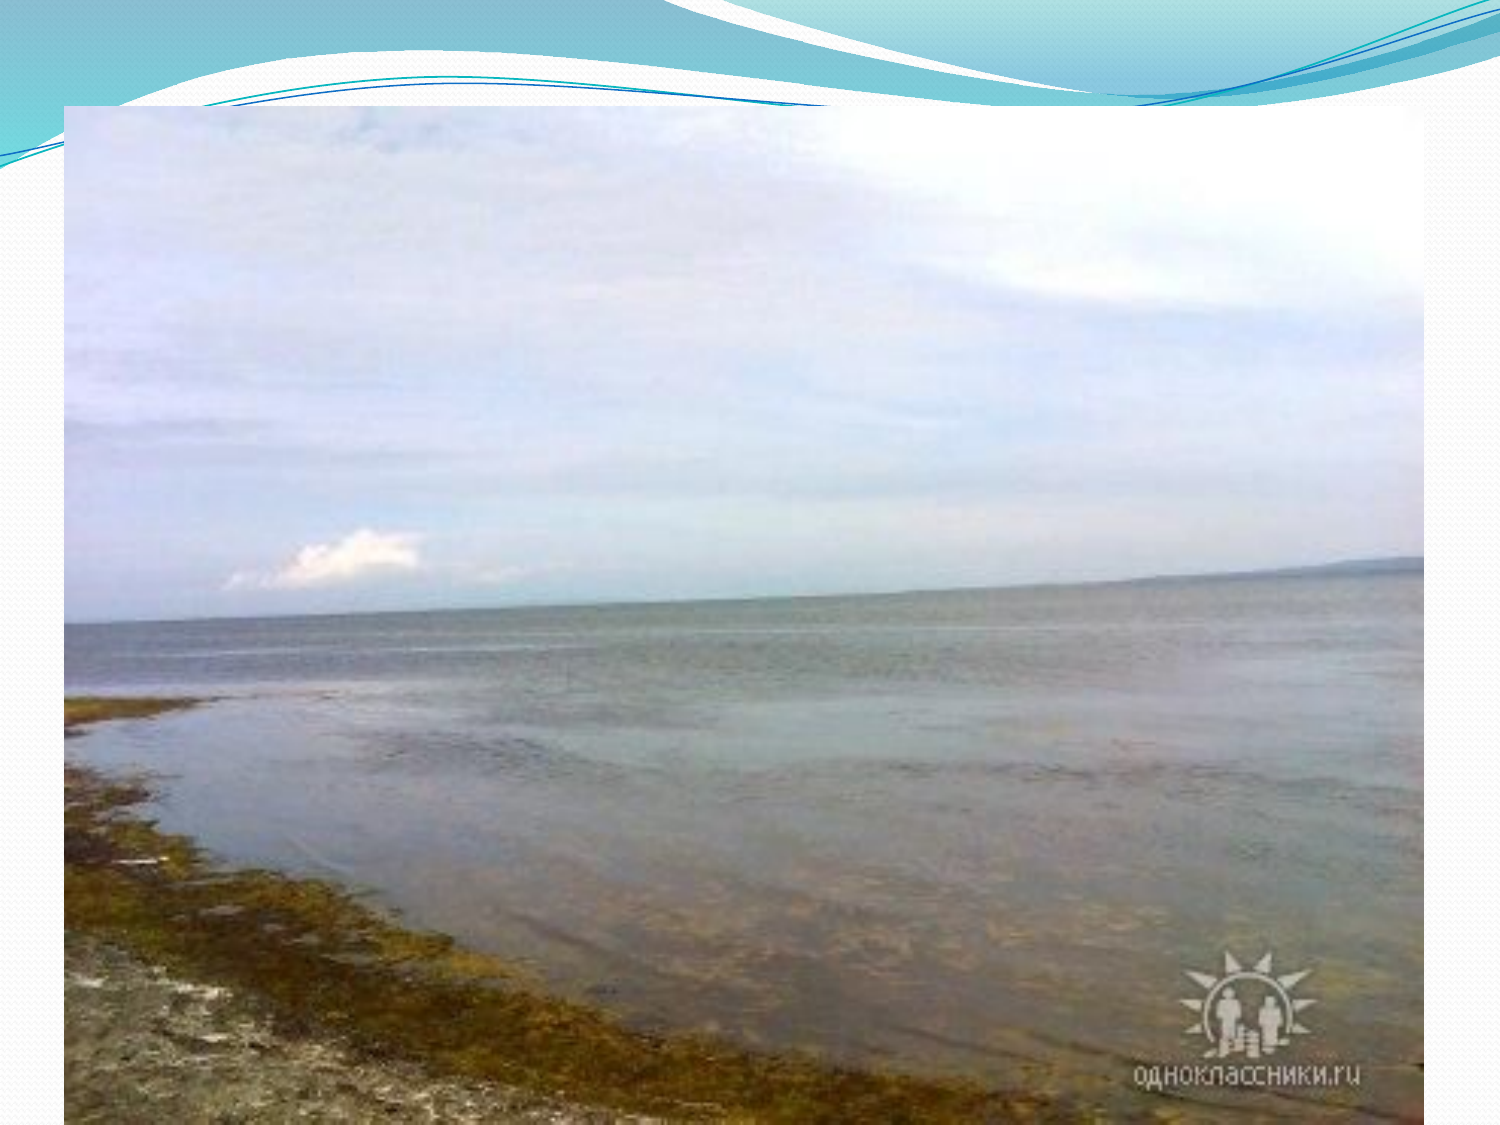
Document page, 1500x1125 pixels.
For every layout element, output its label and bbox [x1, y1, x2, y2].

list [64, 105, 1424, 1125]
